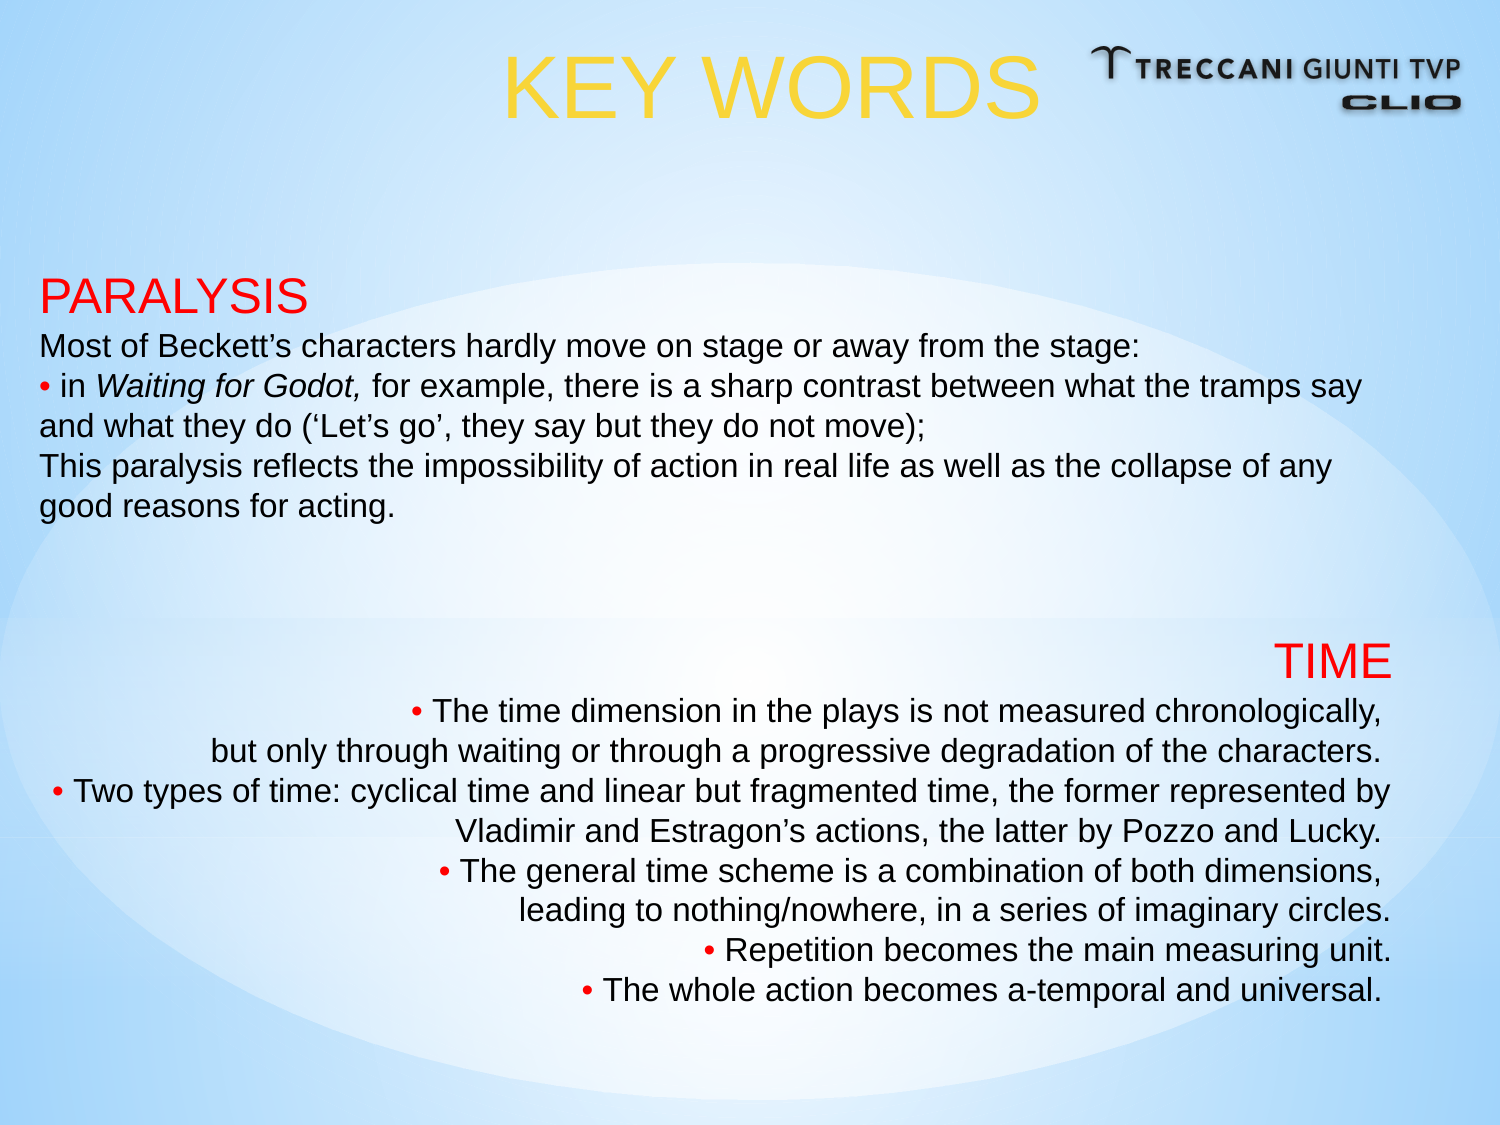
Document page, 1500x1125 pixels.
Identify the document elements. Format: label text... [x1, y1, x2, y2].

list KEY WORDS [81, 22, 1481, 145]
text_box TIME • The time dimension in the plays is not measured chronologically, but only through waiting or through a progressive degradation of the characters. • Two types of time: cyclical time and linear but fragmented time, the former represented by Vladimir and Estragon’s actions, the latter by Pozzo and Lucky. • The general time scheme is a combination of both dimensions, leading to nothing/nowhere, in a series of imaginary circles. • Repetition becomes the main measuring unit. • The whole action becomes a-temporal and universal. [24, 621, 1408, 1016]
text_box PARALYSIS Most of Beckett’s characters hardly move on stage or away from the stage: • in Waiting for Godot, for example, there is a sharp contrast between what the tramps say and what they do (‘Let’s go’, they say but they do not move); This paralysis reflects the impossibility of action in real life as well as the collapse of any good reasons for acting. [24, 256, 1408, 531]
